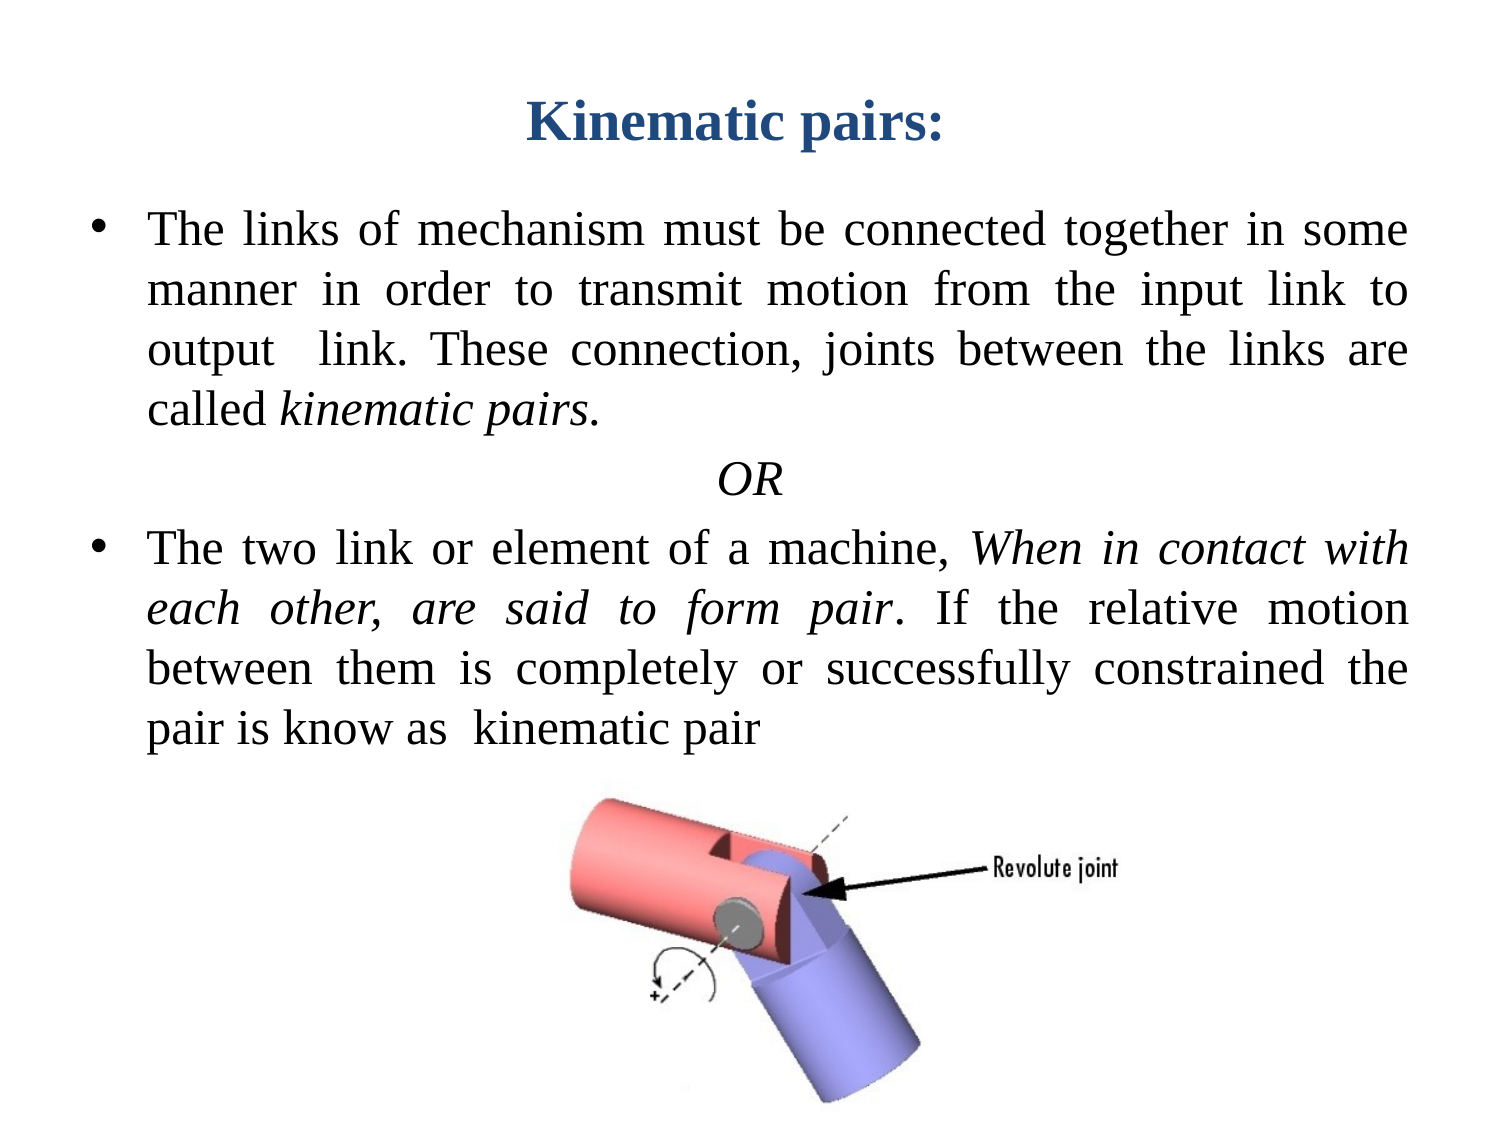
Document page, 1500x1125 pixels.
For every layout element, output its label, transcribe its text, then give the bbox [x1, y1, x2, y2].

text_box Kinematic pairs: [462, 75, 1025, 160]
list The links of mechanism must be connected together in some manner in order to transmit motion from the input link to output link. These connection, joints between the links are called kinematic pairs. OR The two link or element of a machine, When in contact with each other, are said to form pair. If the relative motion between them is completely or successfully constrained the pair is know as kinematic pair [74, 187, 1426, 931]
picture [499, 762, 1166, 1125]
